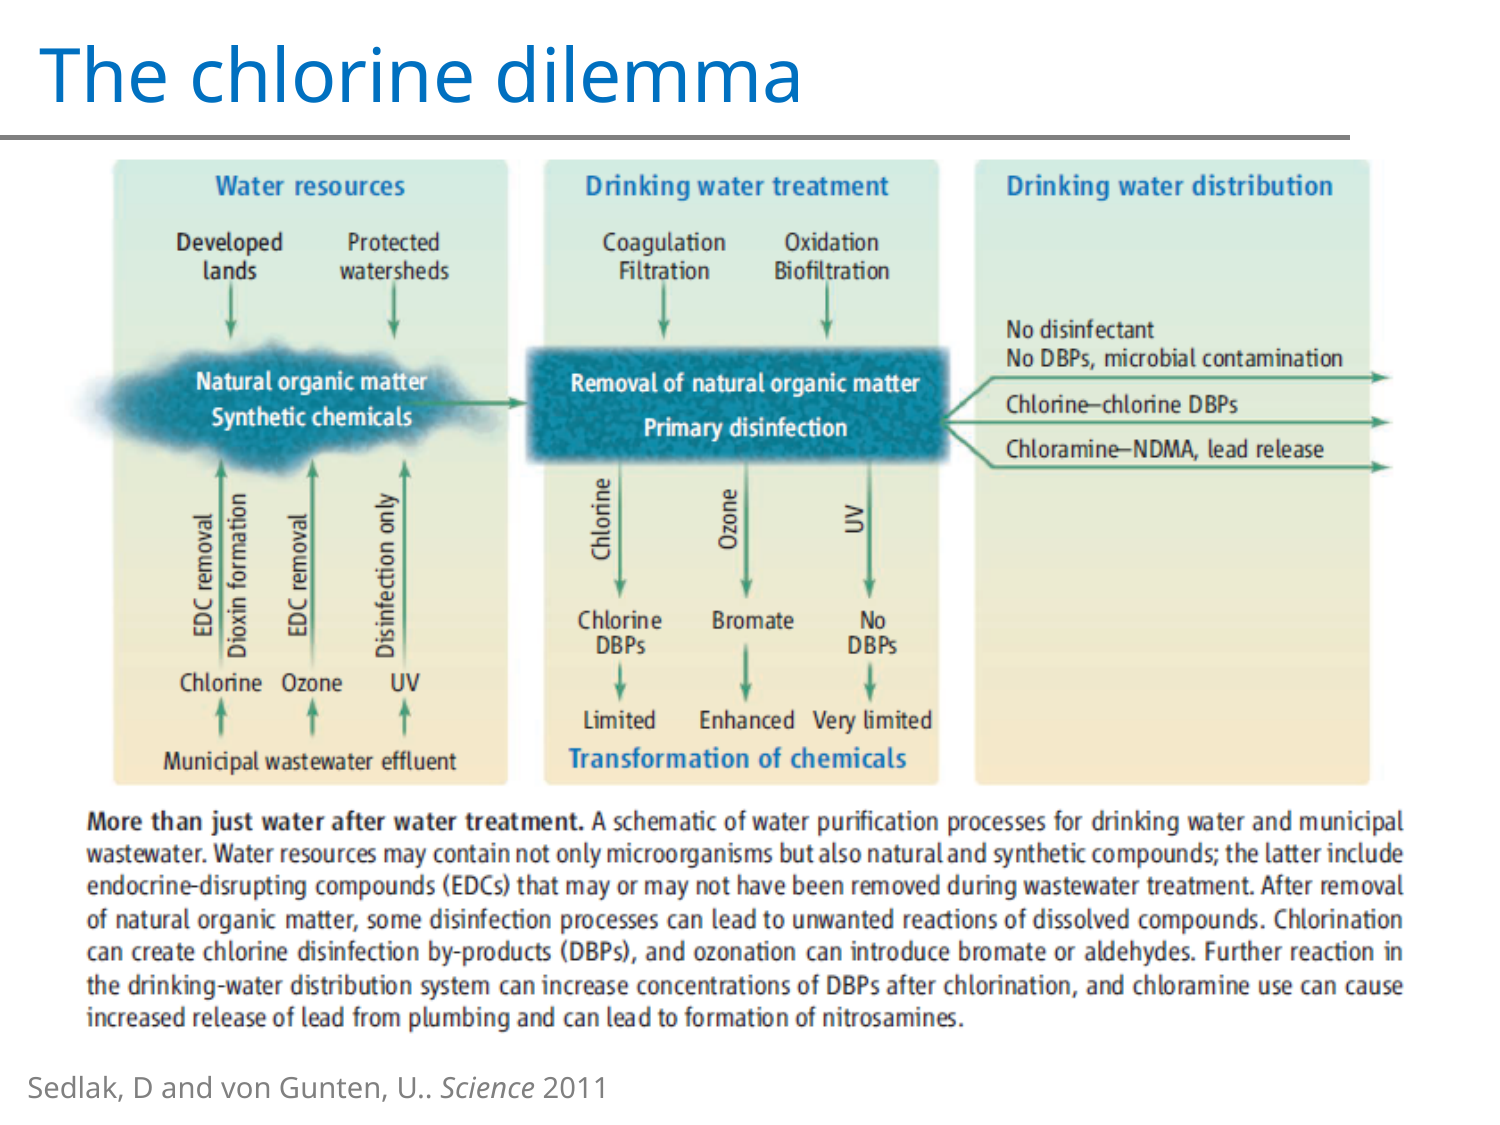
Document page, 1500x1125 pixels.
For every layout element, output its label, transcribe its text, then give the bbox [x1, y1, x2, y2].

title The chlorine dilemma [24, 7, 1375, 138]
text_box Sedlak, D and von Gunten, U.. Science 2011 [12, 1061, 975, 1112]
picture [62, 149, 1413, 1051]
